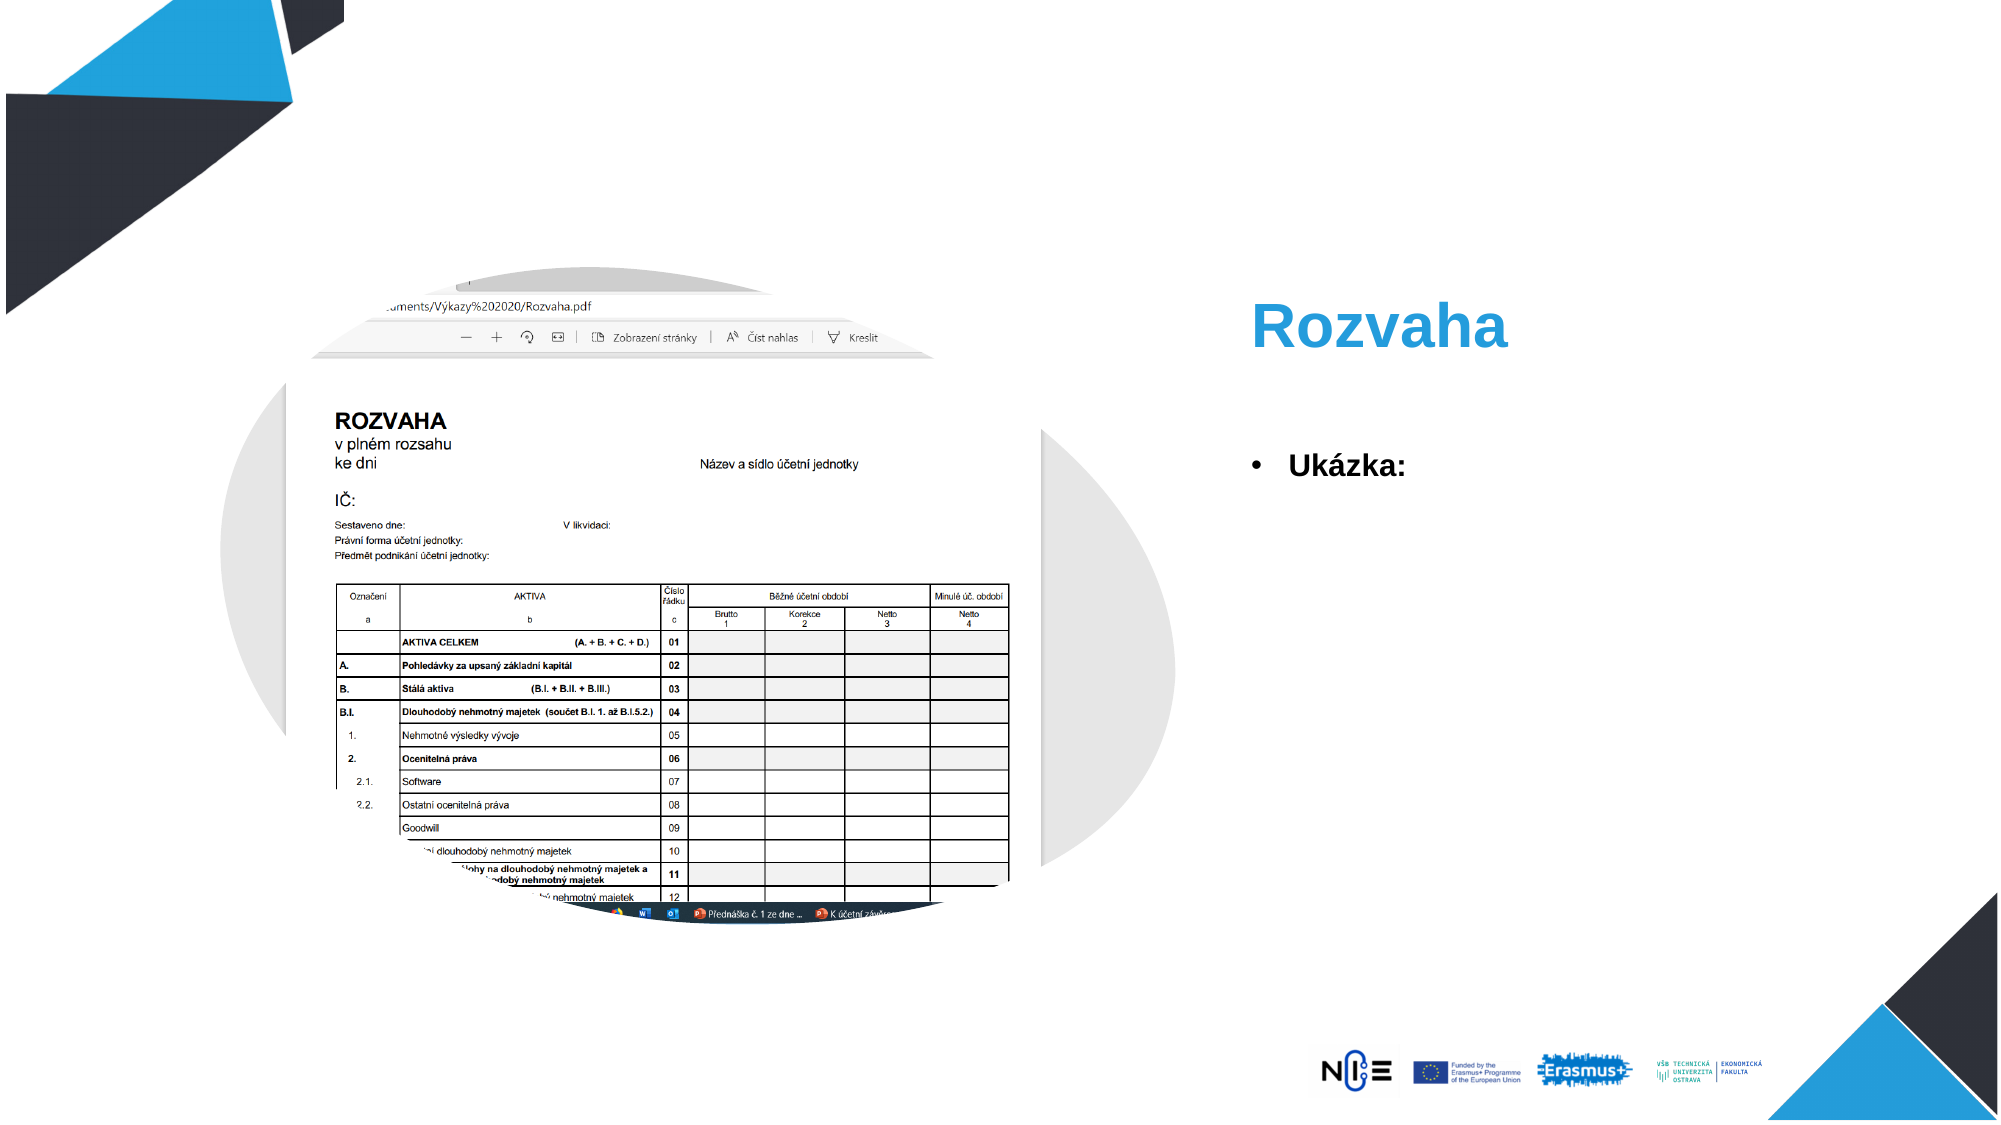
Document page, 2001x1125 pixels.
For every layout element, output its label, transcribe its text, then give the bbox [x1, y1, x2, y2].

text_box Ukázka: [1236, 442, 1597, 604]
picture [1308, 888, 2000, 1125]
picture [6, 0, 1176, 925]
text_box Rozvaha [1236, 212, 1597, 442]
